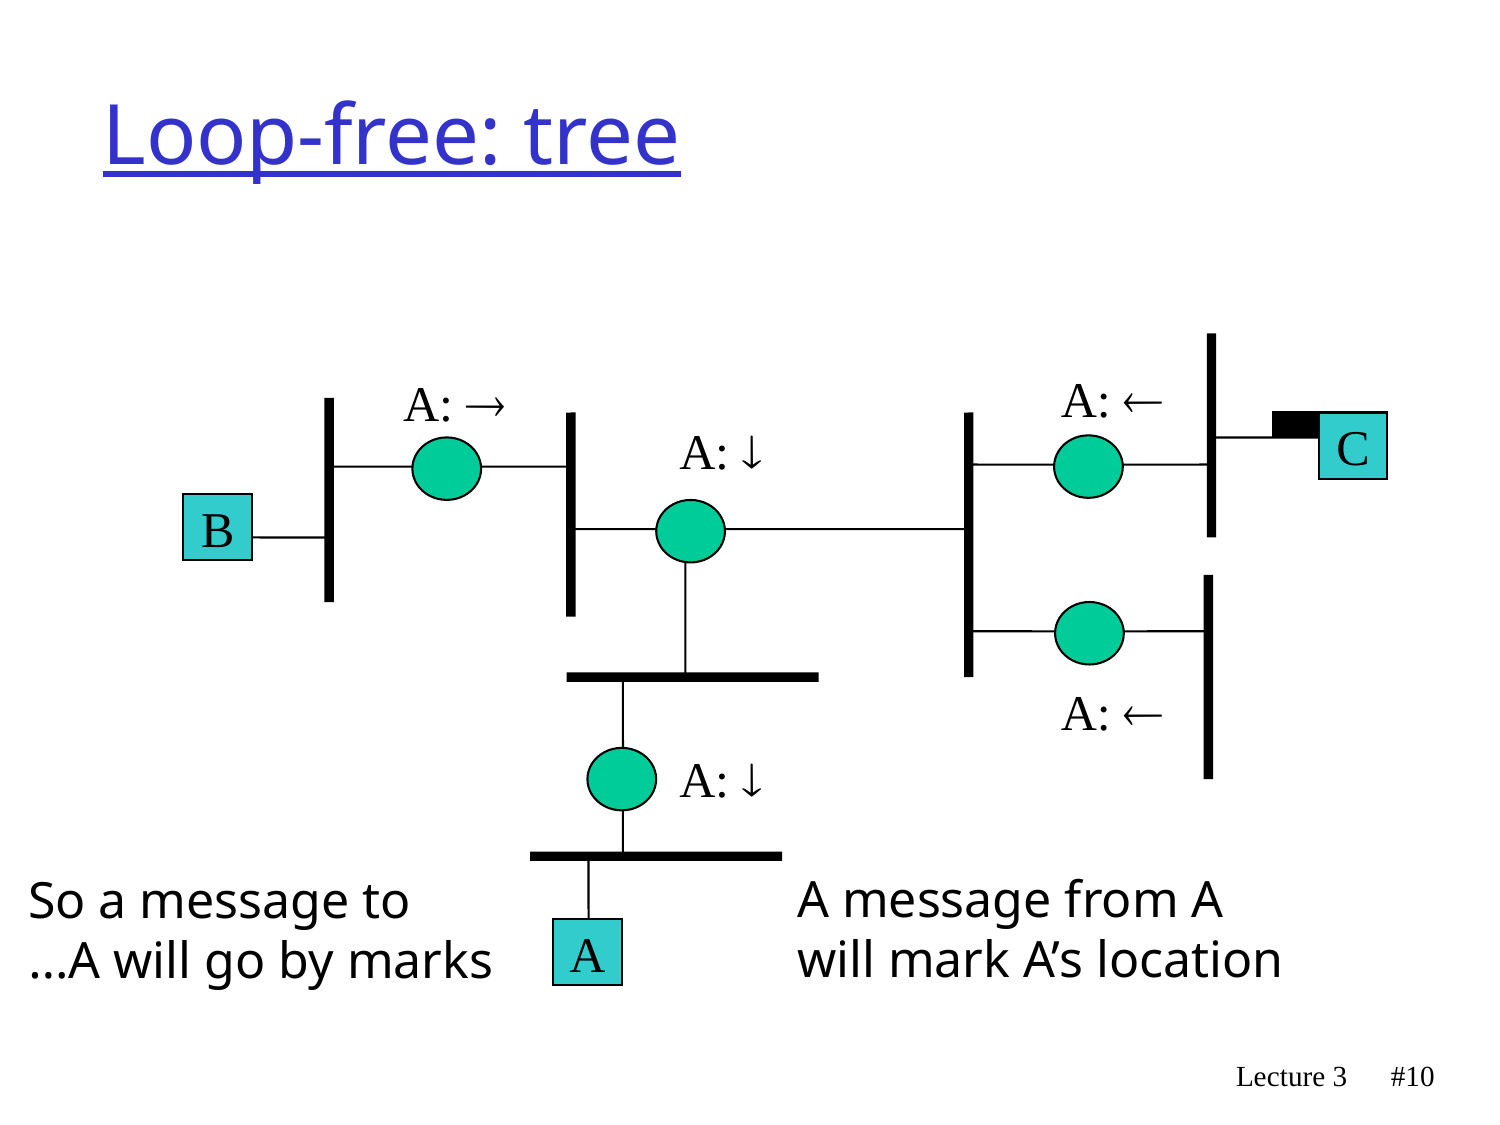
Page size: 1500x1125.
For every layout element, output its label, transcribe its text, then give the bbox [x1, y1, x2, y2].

text_box So a message to A will go by marks… [13, 861, 509, 996]
text_box C [1318, 412, 1388, 480]
title Loop-free: tree [87, 37, 1363, 226]
text_box [1272, 412, 1317, 438]
text_box A:  [664, 412, 777, 488]
text_box A:  [1046, 360, 1179, 433]
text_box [326, 437, 567, 501]
text_box [656, 499, 725, 563]
text_box [587, 747, 657, 811]
slide_number #10 [1338, 1049, 1451, 1125]
text_box A message from A will mark A’s location [782, 860, 1312, 996]
text_box B [183, 493, 252, 561]
text_box A:  [664, 740, 777, 816]
text_box A:  [388, 364, 522, 435]
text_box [969, 601, 1210, 665]
text_box A [553, 918, 622, 986]
footer Lecture 3 [887, 1049, 1338, 1125]
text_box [968, 435, 1209, 499]
text_box A:  [1046, 673, 1179, 748]
